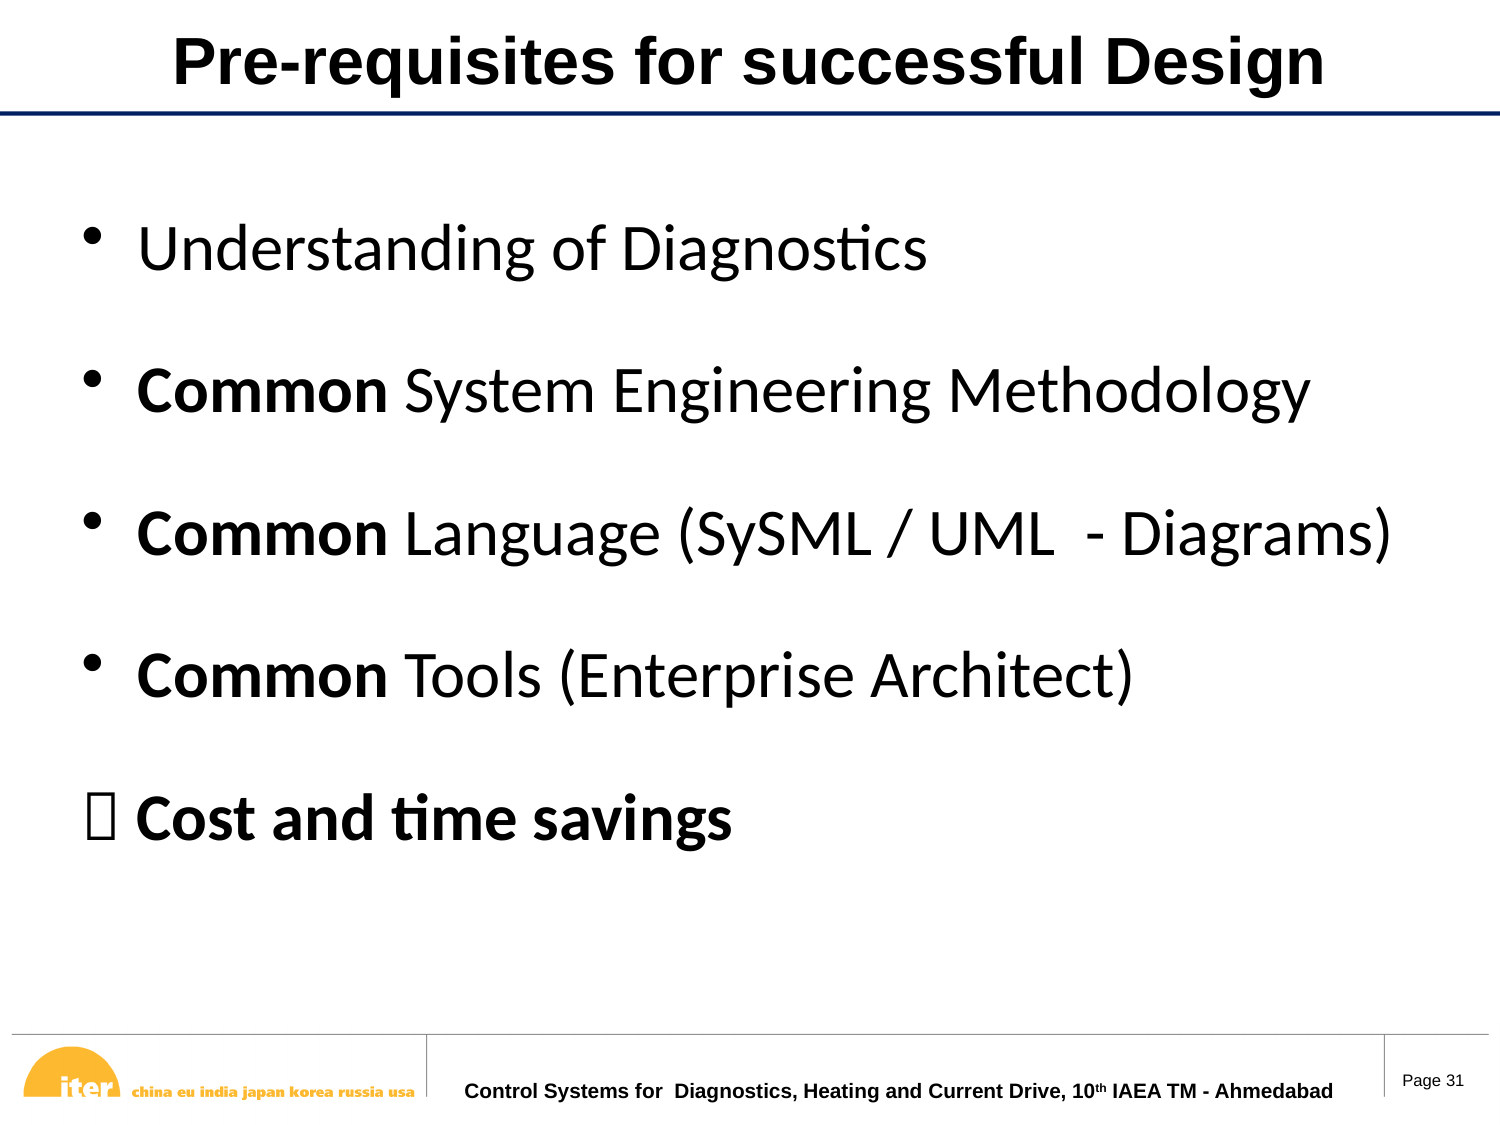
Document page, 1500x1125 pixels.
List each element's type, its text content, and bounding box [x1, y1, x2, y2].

text_box Understanding of Diagnostics Common System Engineering Methodology Common Language (SySML / UML - Diagrams) Common Tools (Enterprise Architect)  Cost and time savings [66, 196, 1449, 1004]
picture [0, 1022, 1500, 1125]
title Pre-requisites for successful Design [0, 19, 1500, 98]
